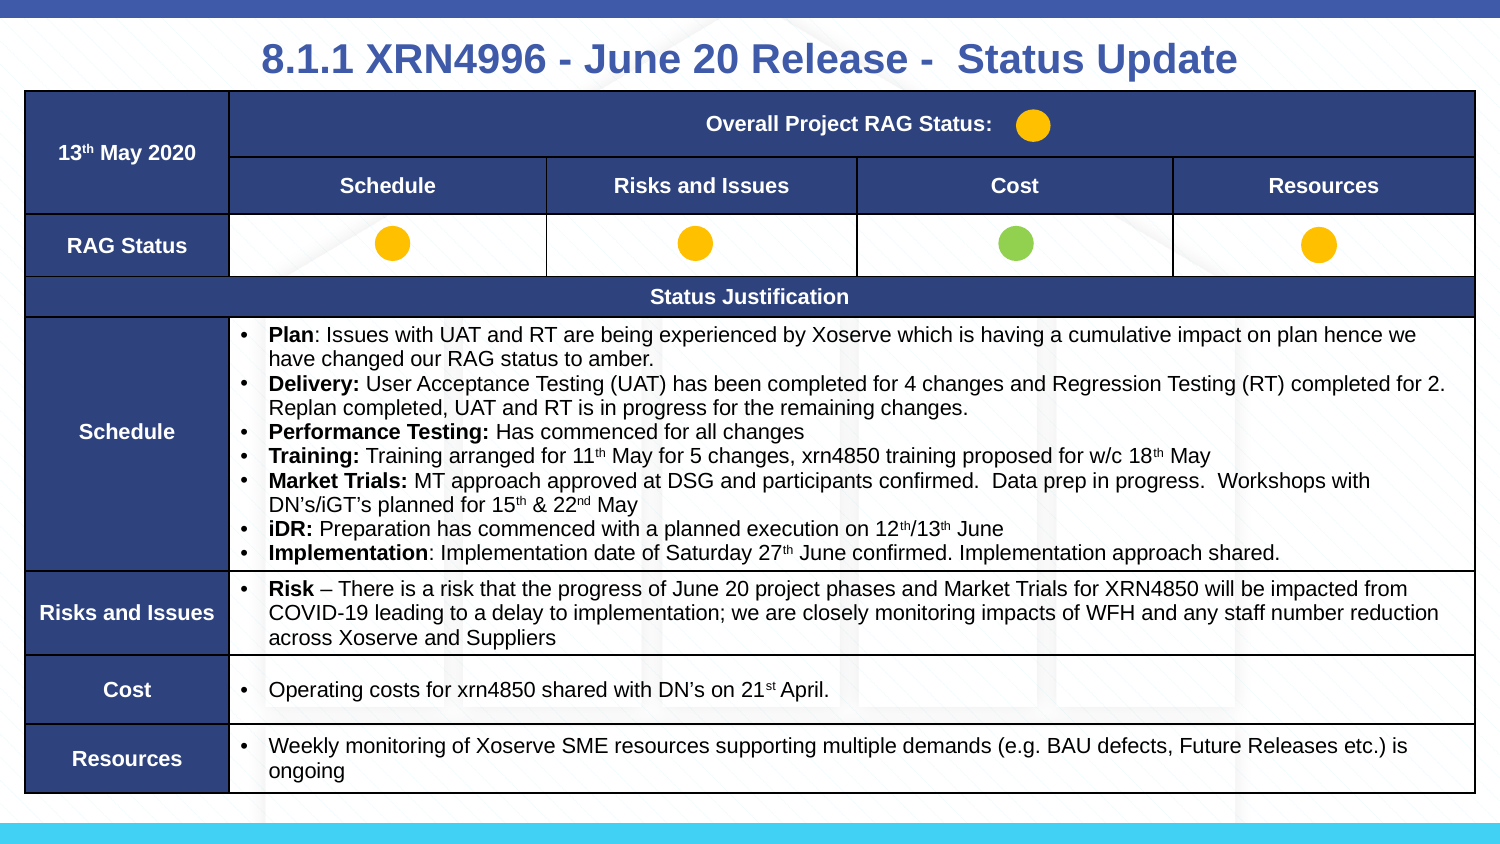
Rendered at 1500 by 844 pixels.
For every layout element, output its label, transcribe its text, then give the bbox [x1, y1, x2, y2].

table_cell [547, 215, 856, 276]
table_cell RAG Status [26, 215, 228, 276]
table_cell Risks and Issues [547, 158, 856, 213]
title 8.1.1 XRN4996 - June 20 Release - Status Update [75, 6, 1425, 90]
table_cell Weekly monitoring of Xoserve SME resources supporting multiple demands (e.g. BAU defects, Future Releases etc.) is ongoing [230, 725, 1474, 792]
table_cell [230, 215, 546, 276]
text_box [1013, 107, 1053, 144]
table_header 13th May 2020 [26, 92, 228, 213]
table_cell Resources [26, 725, 228, 792]
table_cell Risks and Issues [26, 572, 228, 654]
table_cell Cost [26, 656, 228, 723]
text_box [1299, 224, 1340, 266]
table_cell Schedule [230, 158, 546, 213]
picture [0, 0, 1500, 844]
table_cell Operating costs for xrn4850 shared with DN’s on 21st April. [230, 656, 1474, 723]
table_cell [858, 215, 1172, 276]
table_cell Status Justification [26, 277, 1474, 316]
table_cell Schedule [26, 318, 228, 570]
table_cell Resources [1174, 158, 1474, 213]
text_box [675, 223, 716, 264]
text_box [372, 223, 413, 264]
table_cell Cost [858, 158, 1172, 213]
table_cell [1174, 215, 1474, 276]
table_cell Risk – There is a risk that the progress of June 20 project phases and Market Trials for XRN4850 will be impacted from COVID-19 leading to a delay to implementation; we are closely monitoring impacts of WFH and any staff number reduction across Xoserve and Suppliers [230, 572, 1474, 654]
table_cell Plan: Issues with UAT and RT are being experienced by Xoserve which is having a cumulative impact on plan hence we have changed our RAG status to amber. Delivery: User Acceptance Testing (UAT) has been completed for 4 changes and Regression Testing (RT) completed for 2. Replan completed, UAT and RT is in progress for the remaining changes. Performance Testing: Has commenced for all changes Training: Training arranged for 11th May for 5 changes, xrn4850 training proposed for w/c 18th May Market Trials: MT approach approved at DSG and participants confirmed. Data prep in progress. Workshops with DN’s/iGT’s planned for 15th & 22nd May iDR: Preparation has commenced with a planned execution on 12th/13th June Implementation: Implementation date of Saturday 27th June confirmed. Implementation approach shared. [230, 318, 1474, 570]
text_box [996, 223, 1036, 264]
table_header Overall Project RAG Status: [230, 92, 1474, 156]
